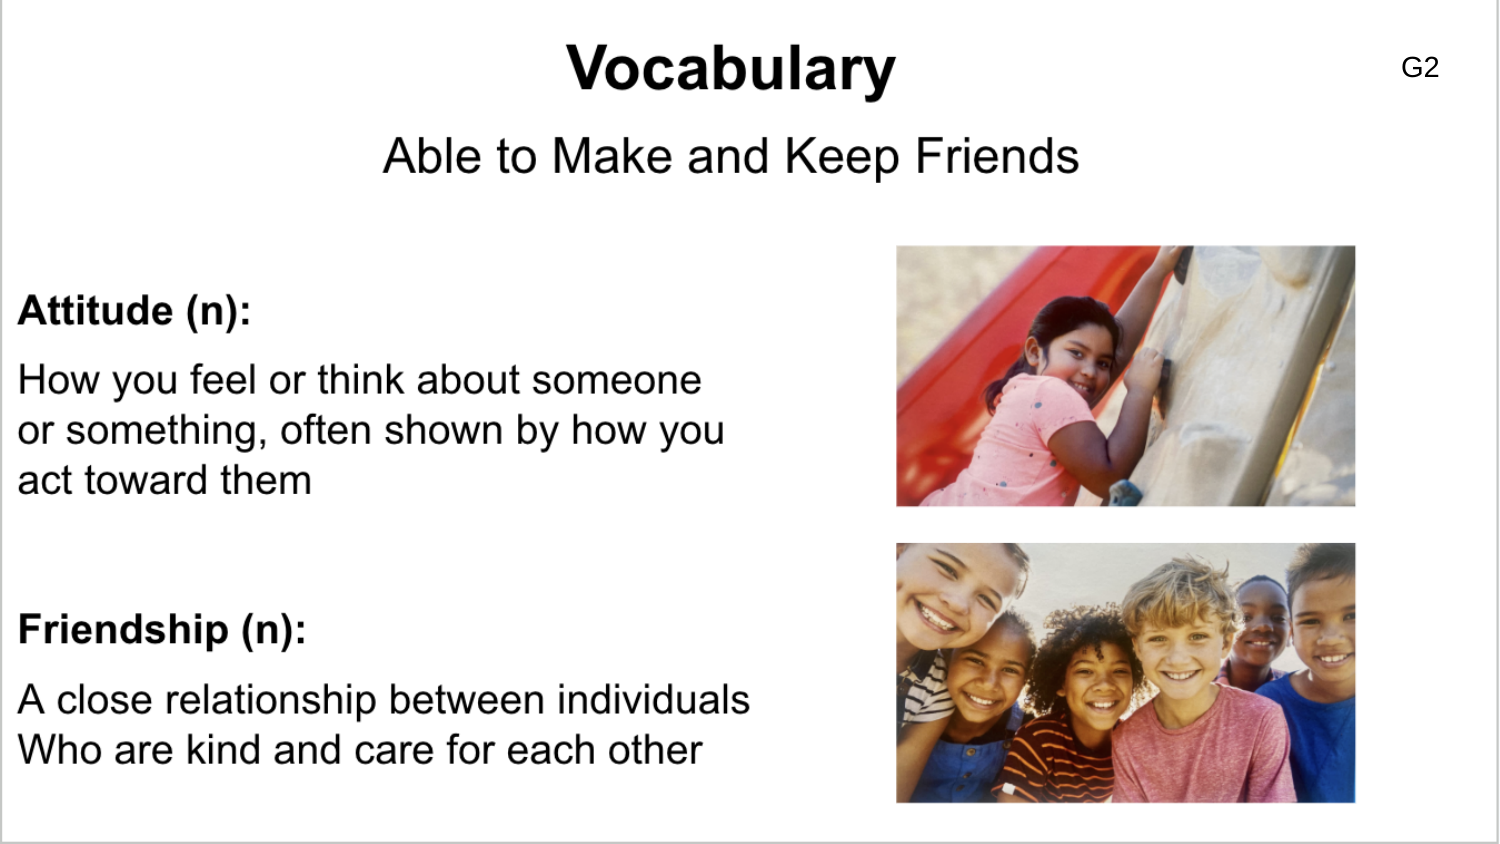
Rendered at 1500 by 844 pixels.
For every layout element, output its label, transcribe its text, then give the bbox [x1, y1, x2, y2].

text_box G2 [1386, 33, 1474, 99]
picture [0, 0, 1500, 844]
